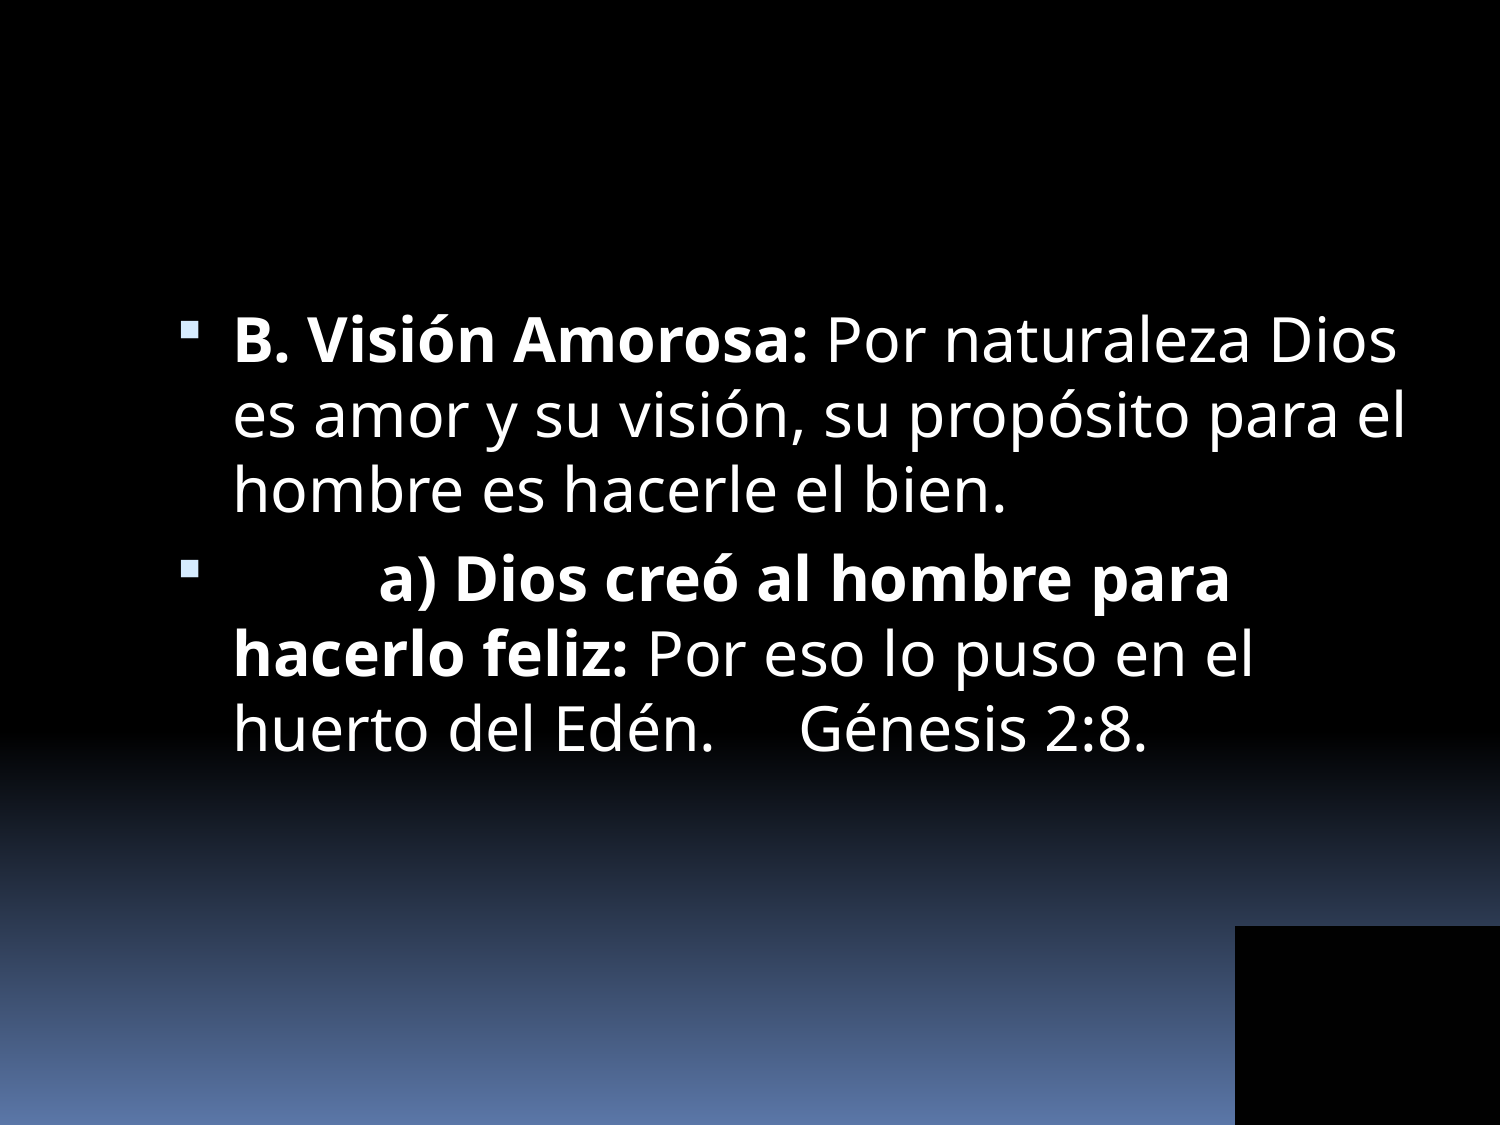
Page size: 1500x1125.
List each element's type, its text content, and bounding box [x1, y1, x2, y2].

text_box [1233, 925, 1500, 1125]
list B. Visión Amorosa: Por naturaleza Dios es amor y su visión, su propósito para el hombre es hacerle el bien. a) Dios creó al hombre para hacerlo feliz: Por eso lo puso en el huerto del Edén. Génesis 2:8. [150, 292, 1425, 1043]
